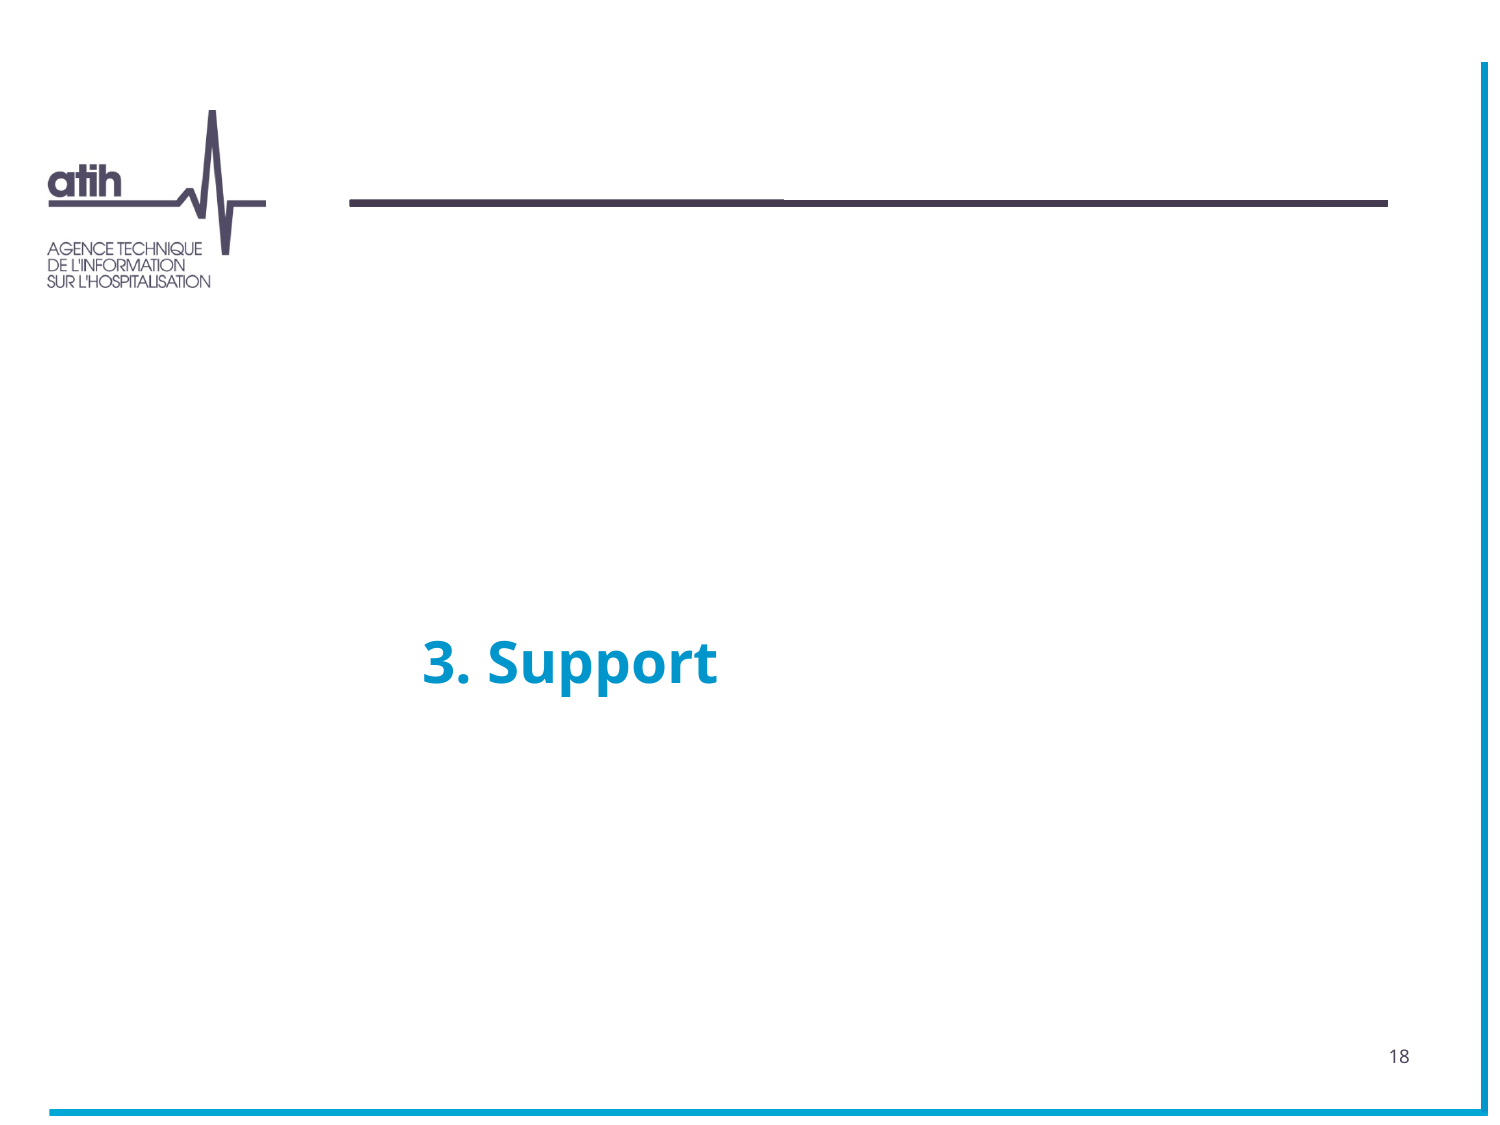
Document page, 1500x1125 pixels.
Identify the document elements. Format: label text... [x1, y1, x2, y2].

picture [47, 110, 266, 288]
slide_number 18 [1149, 1037, 1425, 1104]
title 3. Support [407, 609, 1408, 773]
